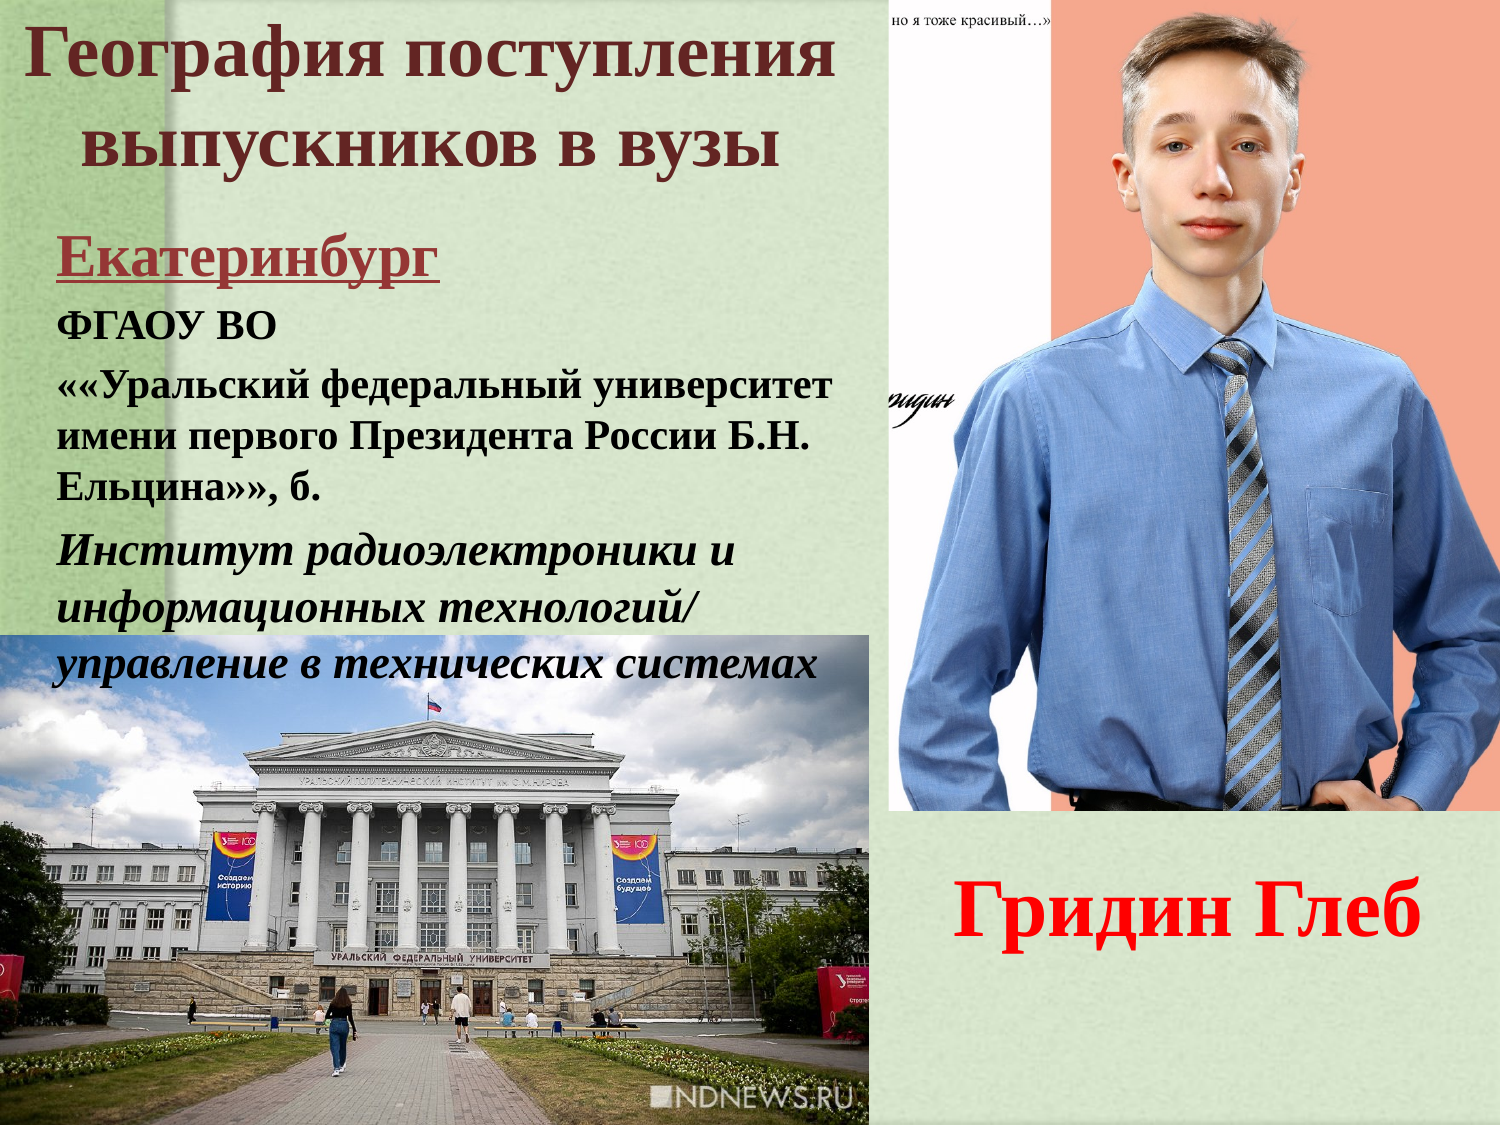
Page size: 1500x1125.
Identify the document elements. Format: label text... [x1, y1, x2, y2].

text_box Екатеринбург ФГАОУ ВО ««Уральский федеральный университет имени первого Президента России Б.Н. Ельцина»», б. Институт радиоэлектроники и информационных технологий/ управление в технических системах [41, 208, 860, 634]
picture [0, 0, 1500, 1125]
title География поступления выпускников в вузы [0, 0, 886, 186]
text_box Гридин Глеб [938, 846, 1471, 961]
